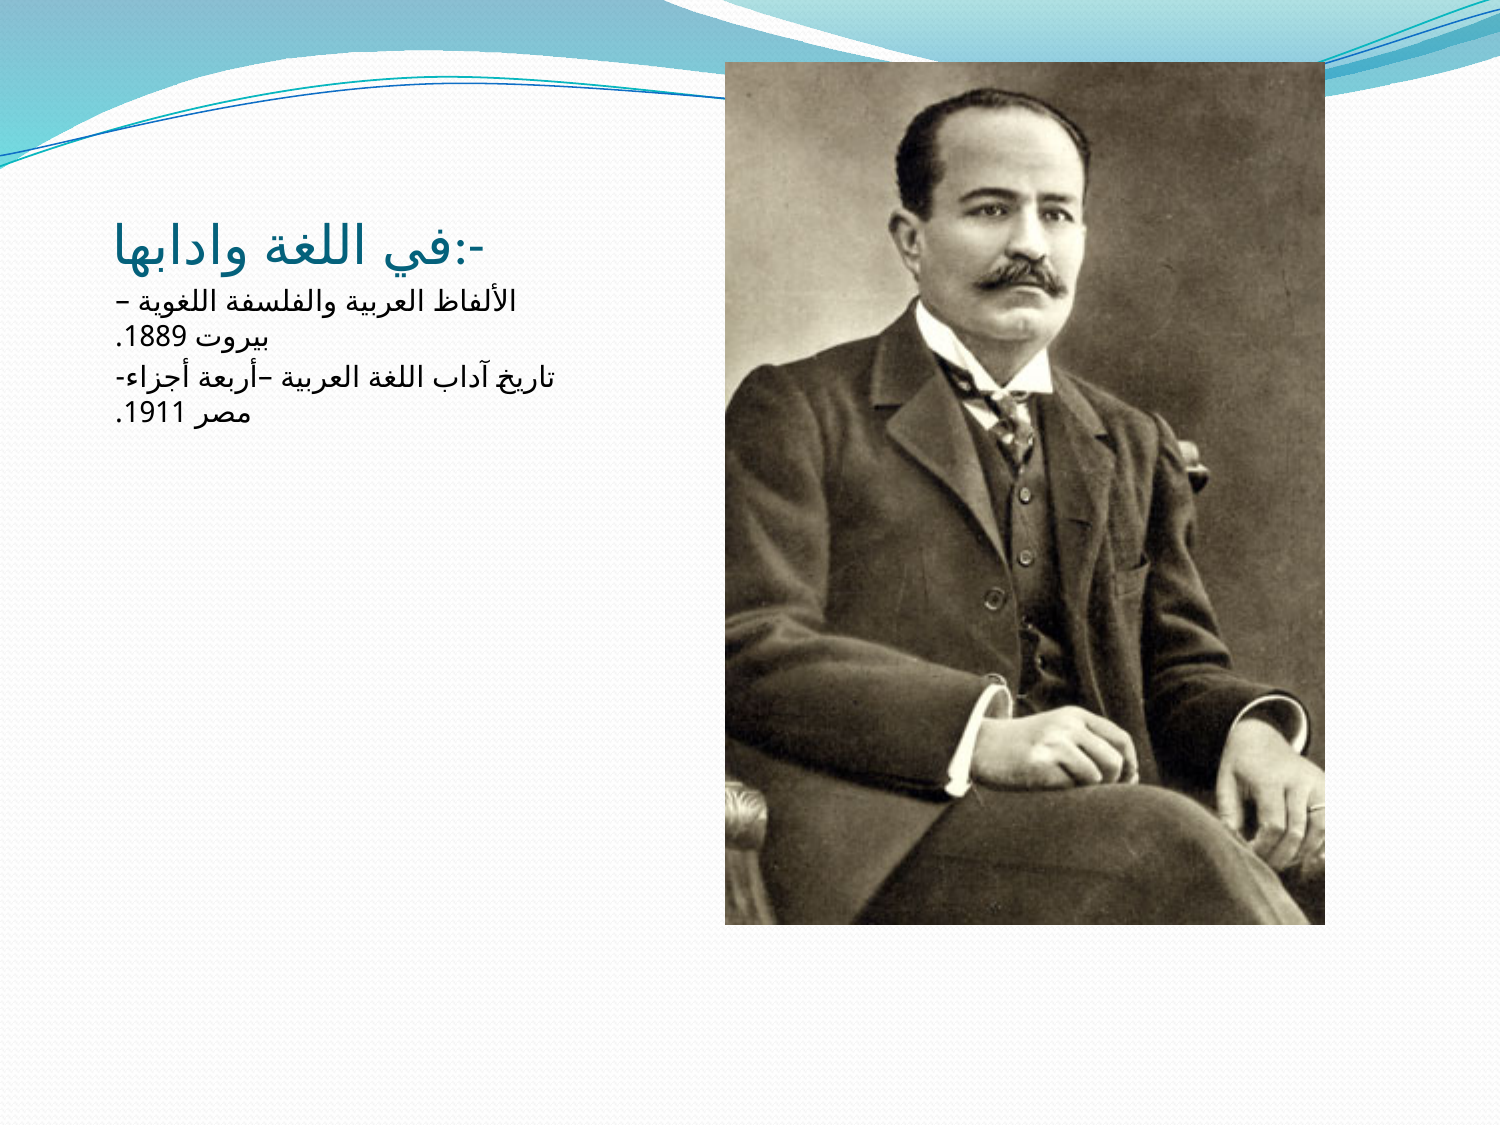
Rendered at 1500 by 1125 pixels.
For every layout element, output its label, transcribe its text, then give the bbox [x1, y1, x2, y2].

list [724, 62, 1326, 926]
title في اللغة وادابها:- [112, 84, 563, 275]
list الألفاظ العربية والفلسفة اللغوية –بيروت 1889. تاريخ آداب اللغة العربية –أربعة أجزاء- مصر 1911. [112, 275, 563, 1025]
